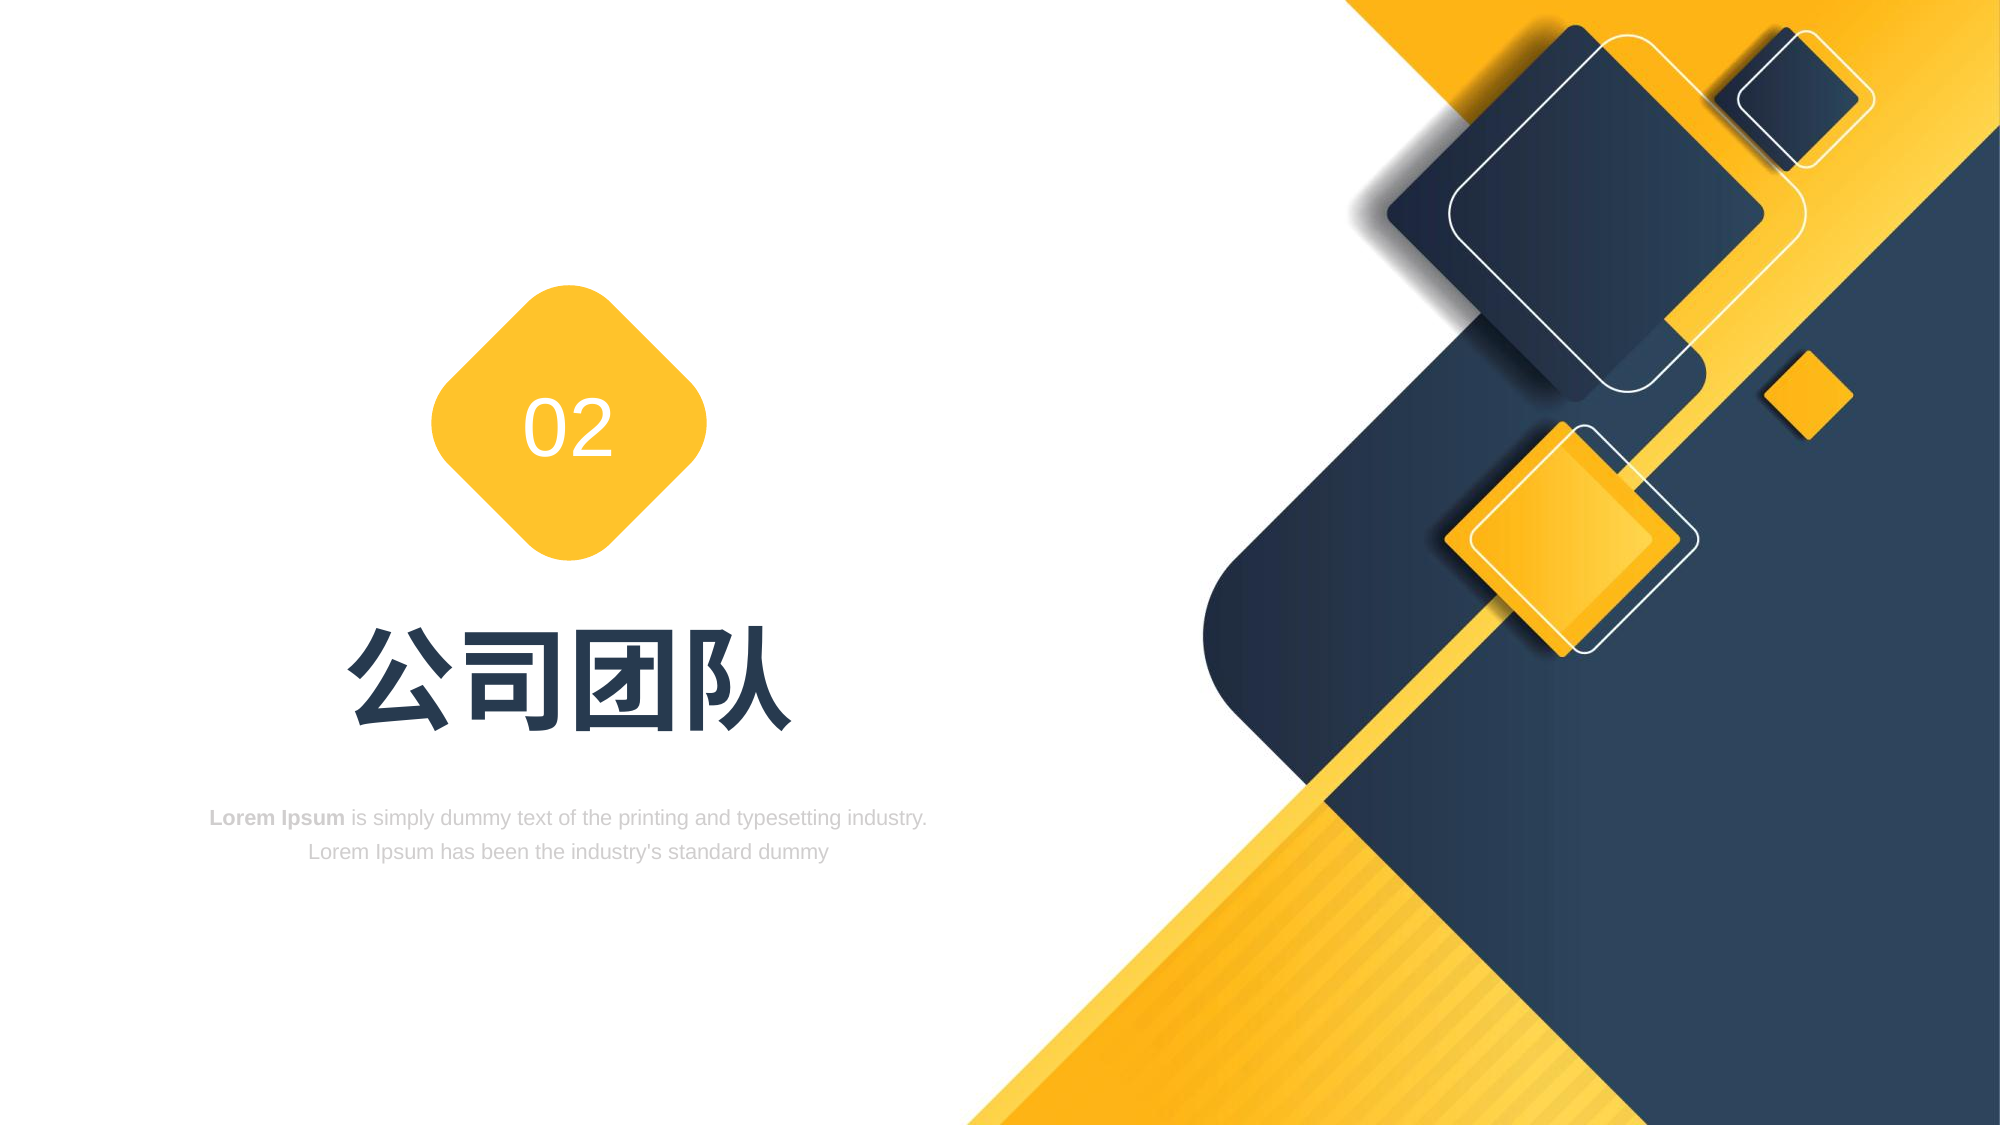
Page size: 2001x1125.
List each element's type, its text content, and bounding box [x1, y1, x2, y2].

text_box 02 [430, 284, 708, 562]
text_box Lorem Ipsum is simply dummy text of the printing and typesetting industry. Lorem Ipsum has been the industry's standard dummy [183, 788, 955, 871]
text_box 公司团队 [329, 602, 809, 752]
picture [0, 0, 2000, 1125]
